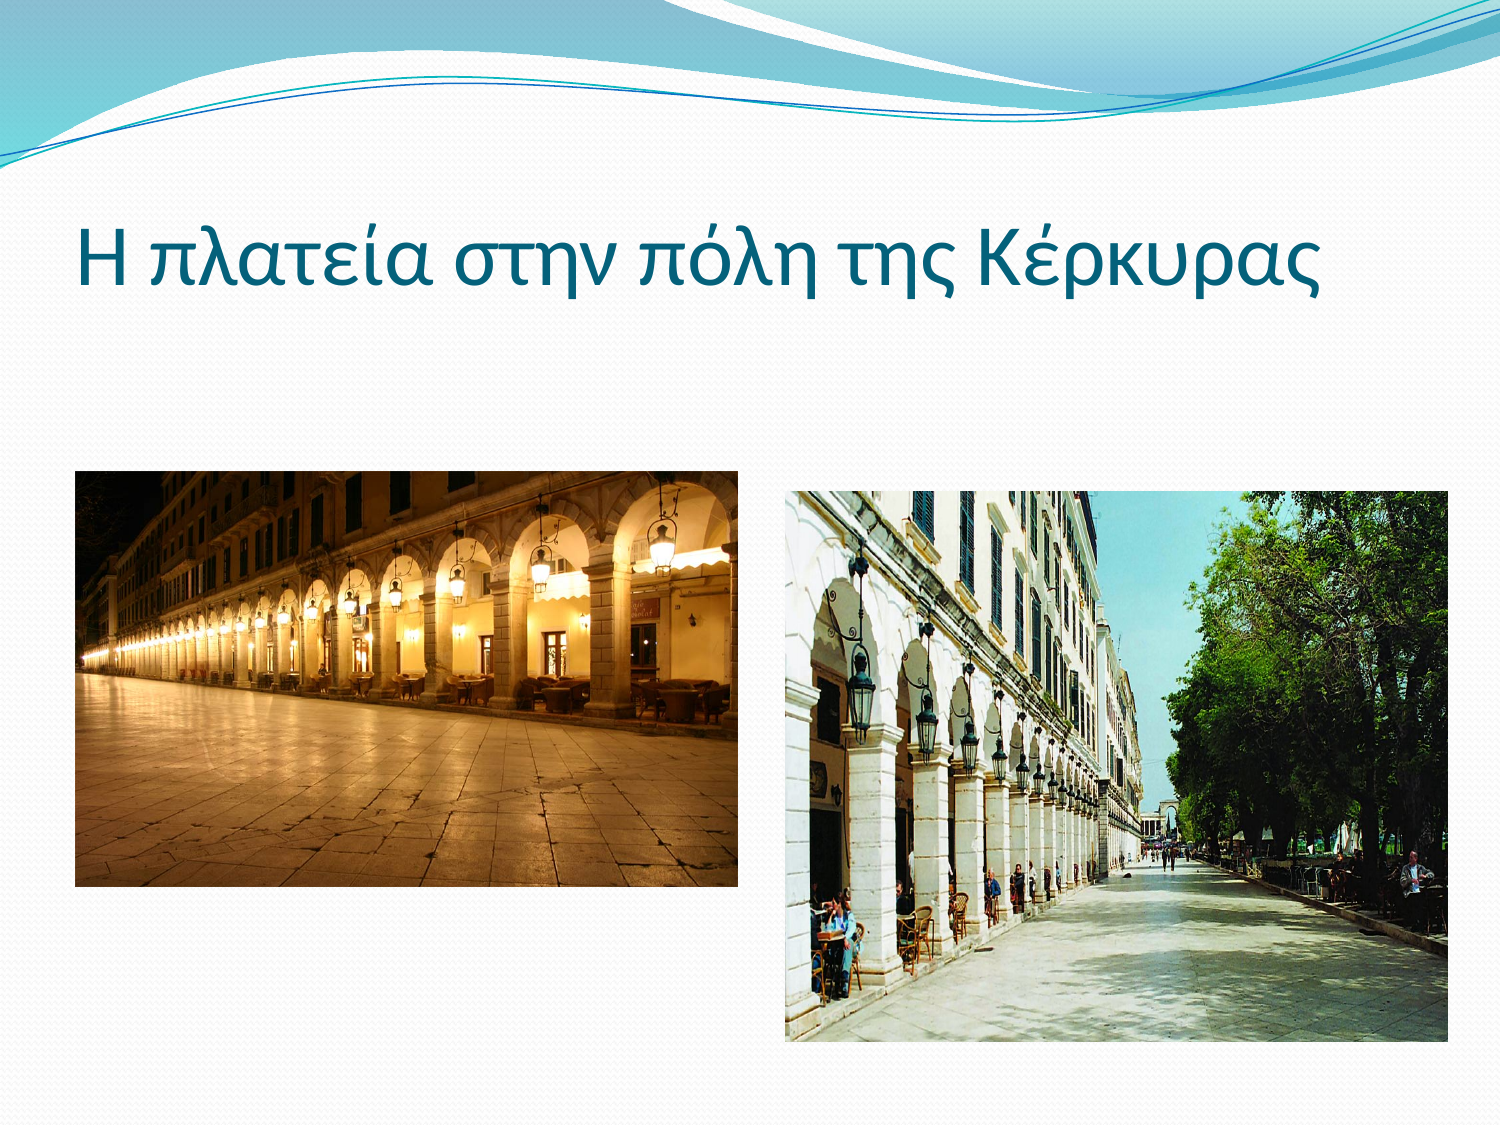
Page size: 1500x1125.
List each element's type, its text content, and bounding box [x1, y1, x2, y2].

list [785, 491, 1449, 1042]
title Η πλατεία στην πόλη της Κέρκυρας [75, 115, 1425, 303]
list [74, 471, 738, 887]
